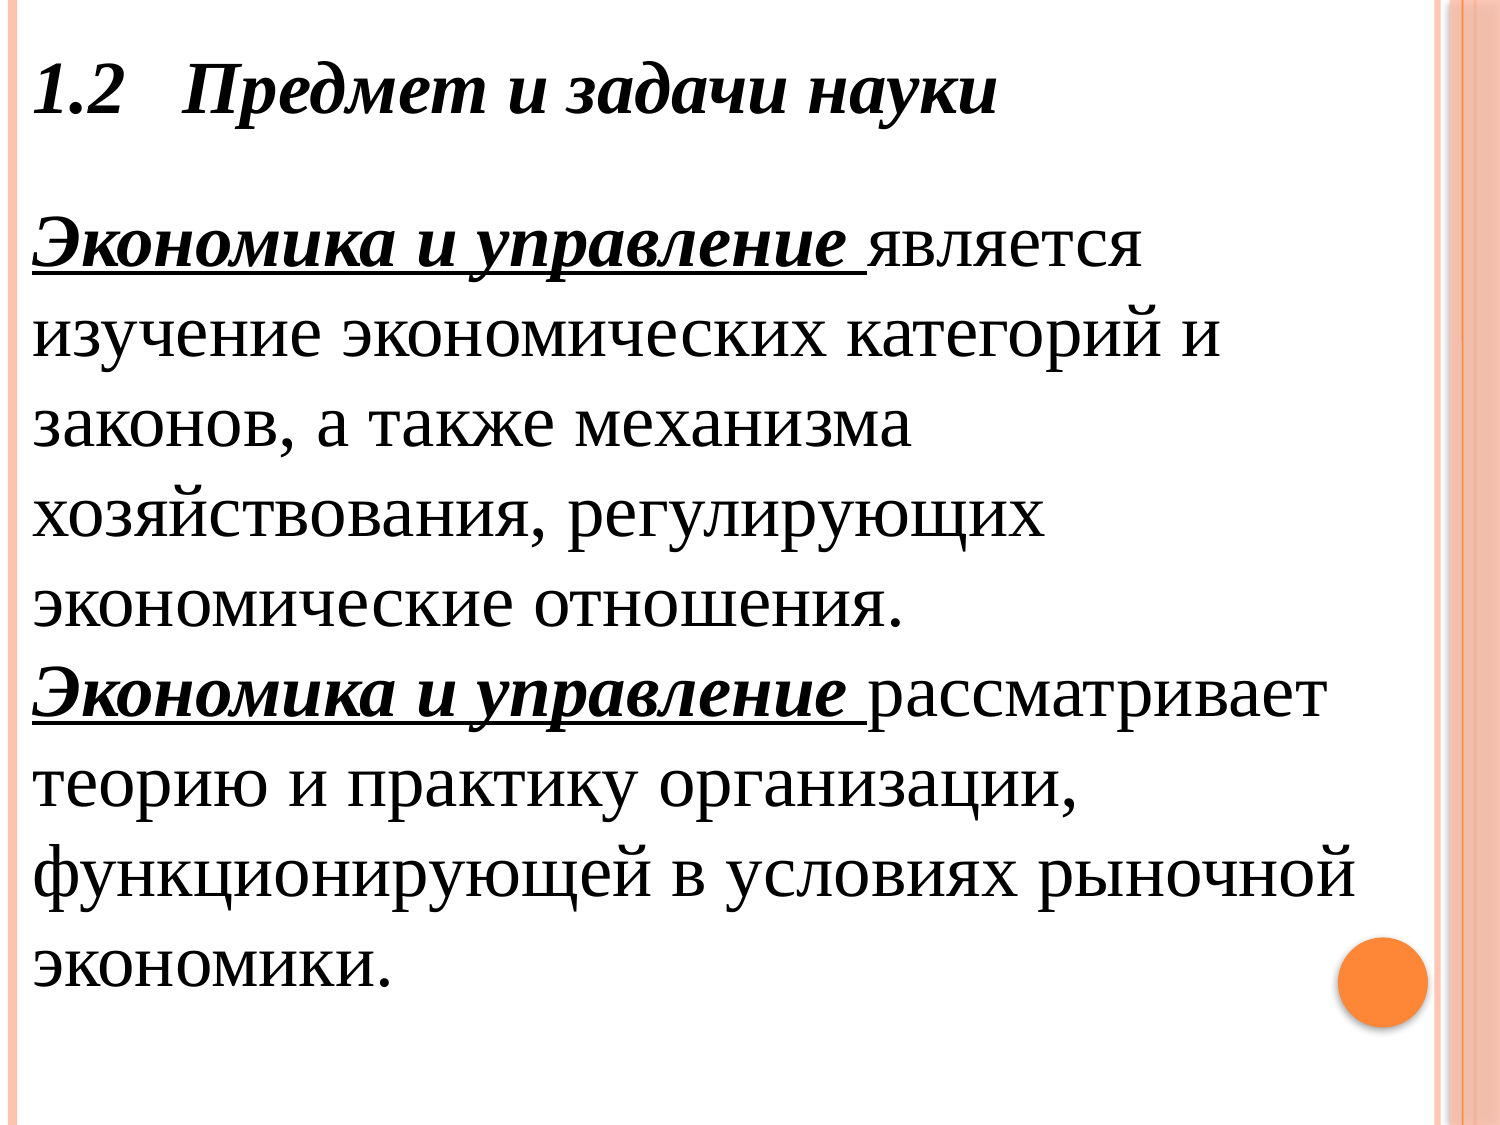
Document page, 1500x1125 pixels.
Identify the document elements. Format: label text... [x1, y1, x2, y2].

text_box Экономика и управление является изучение экономических категорий и законов, а также механизма хозяйствования, регулирующих экономические отношения. Экономика и управление рассматривает теорию и практику организации, функционирующей в условиях рыночной экономики. [17, 184, 1436, 1010]
text_box 1.2 Предмет и задачи науки [17, 30, 1436, 136]
